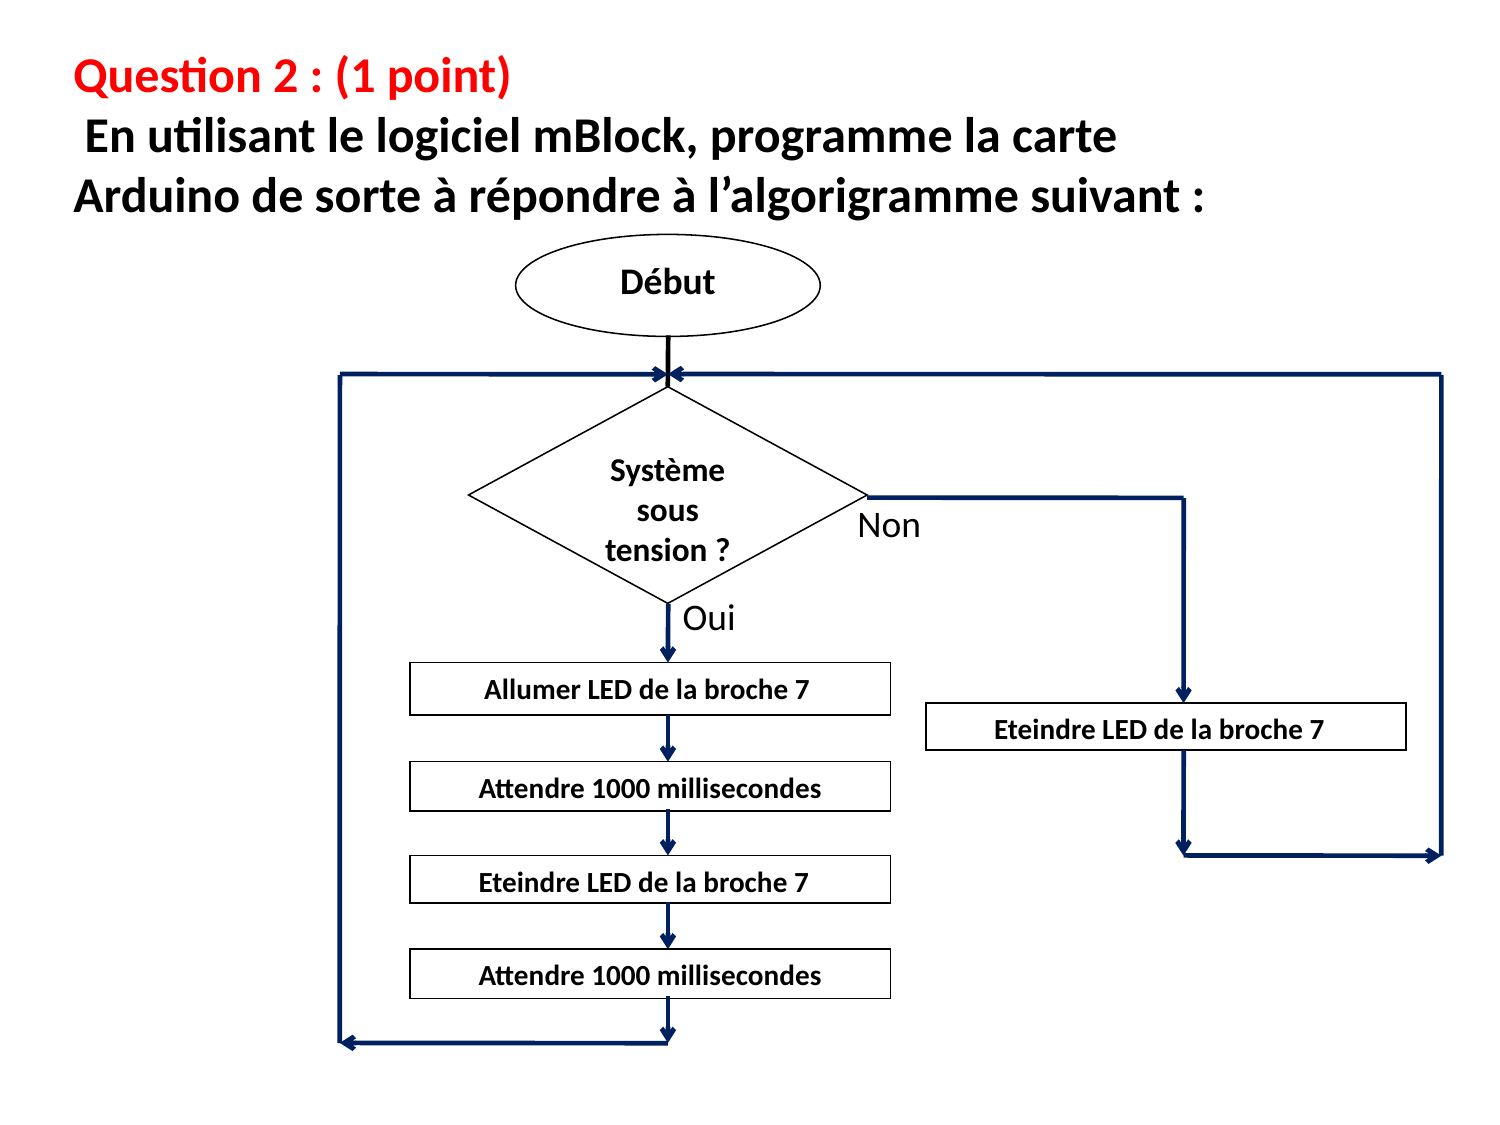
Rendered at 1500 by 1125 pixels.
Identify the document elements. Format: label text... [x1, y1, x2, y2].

text_box Allumer LED de la broche 7 [410, 662, 891, 715]
text_box Attendre 1000 millisecondes [410, 949, 891, 999]
text_box Non [842, 492, 960, 552]
text_box Eteindre LED de la broche 7 [410, 855, 891, 904]
text_box Oui [667, 585, 762, 646]
text_box Eteindre LED de la broche 7 [925, 703, 1407, 750]
text_box Début [515, 234, 821, 337]
text_box Question 2 : (1 point) En utilisant le logiciel mBlock, programme la carte Arduino de sorte à répondre à l’algorigramme suivant : [58, 35, 1254, 230]
text_box Système sous tension ? [468, 387, 862, 603]
text_box Attendre 1000 millisecondes [410, 761, 891, 812]
